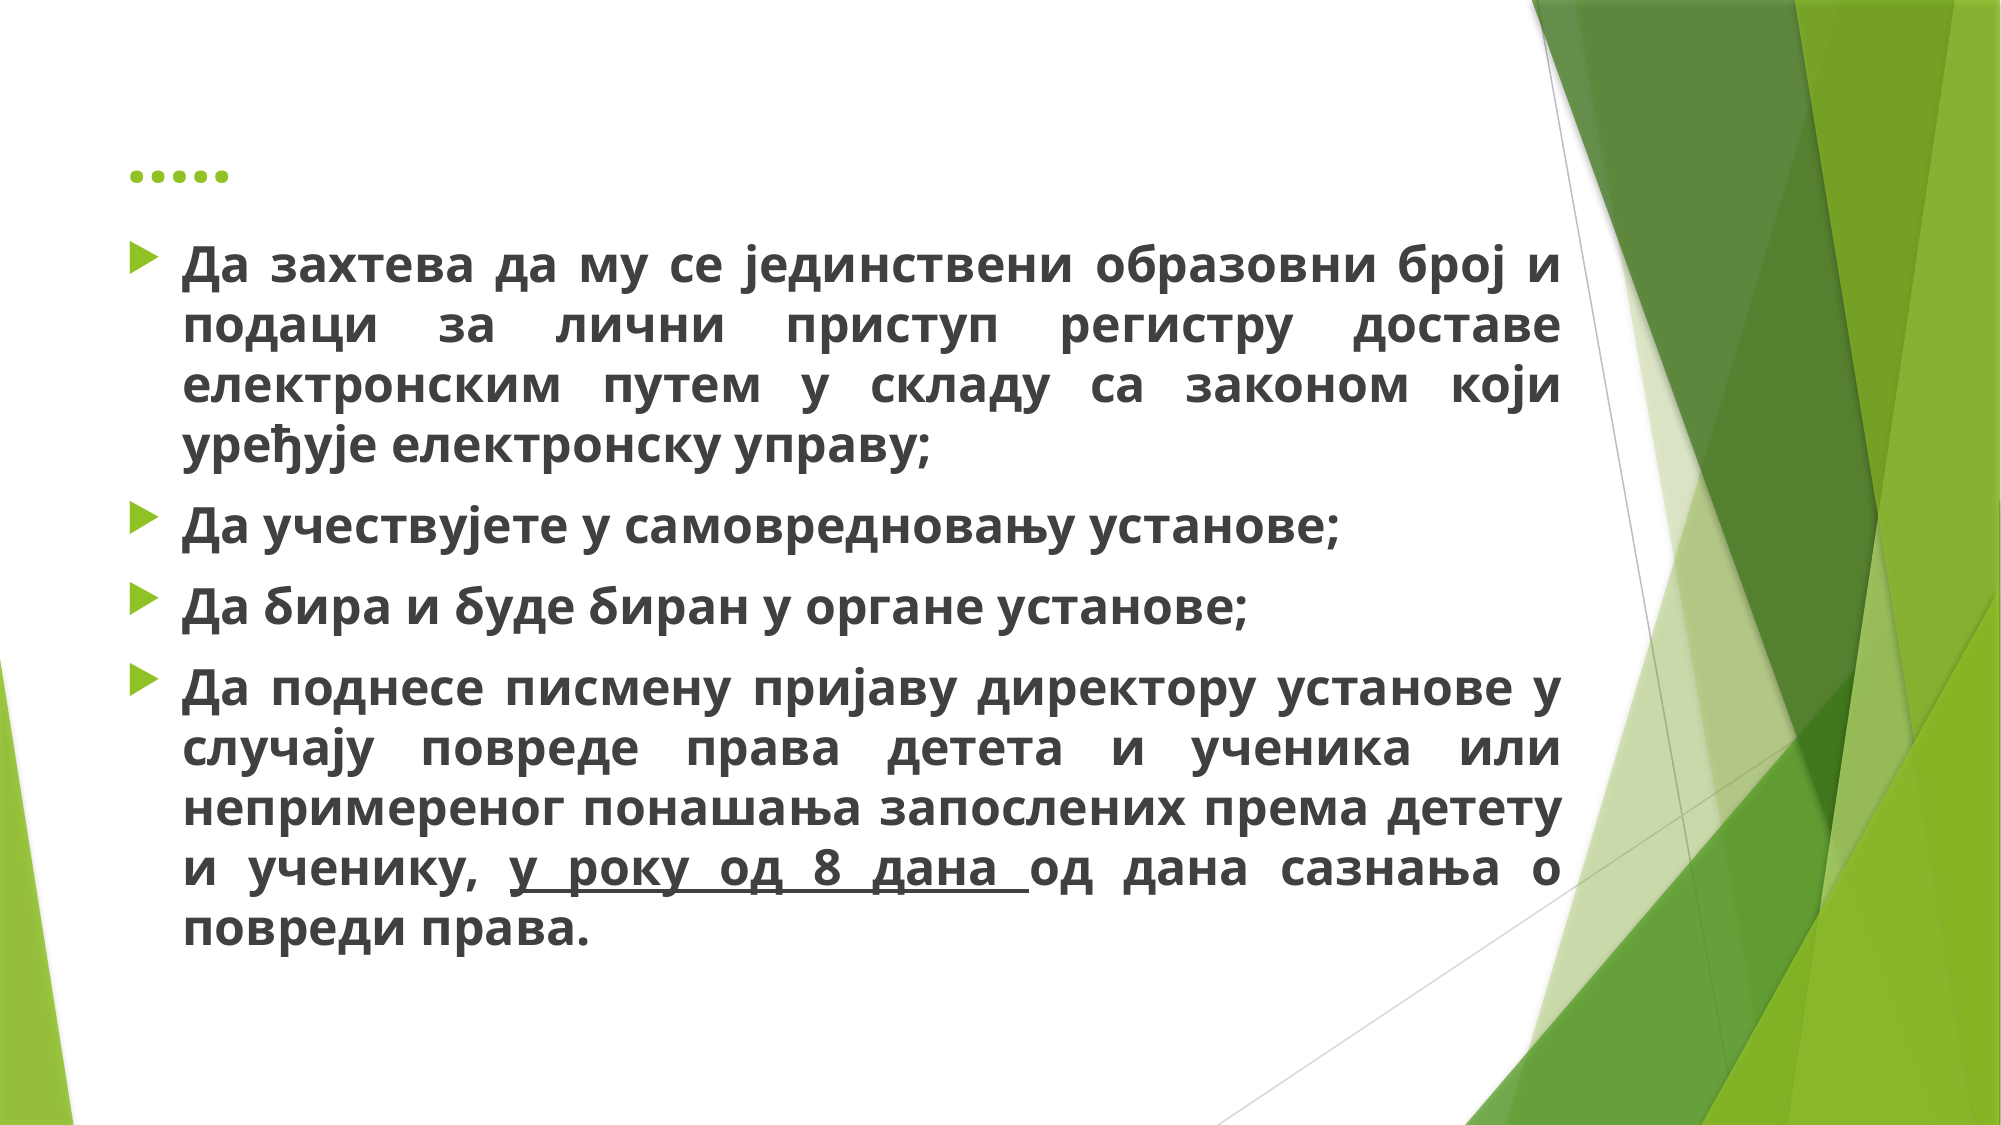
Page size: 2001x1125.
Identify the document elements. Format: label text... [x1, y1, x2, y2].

title ….. [111, 99, 1522, 224]
list Да захтева да му се јединствени образовни број и подаци за лични приступ регистру доставе електронским путем у складу са законом који уређује електронску управу; Да учествујете у самовредновању установе; Да бира и буде биран у органе установе; Да поднесе писмену пријаву директору установе у случају повреде права детета и ученика или непримереног понашања запослених према детету и ученику, у року од 8 дана од дана сазнања о повреди права. [111, 224, 1578, 992]
